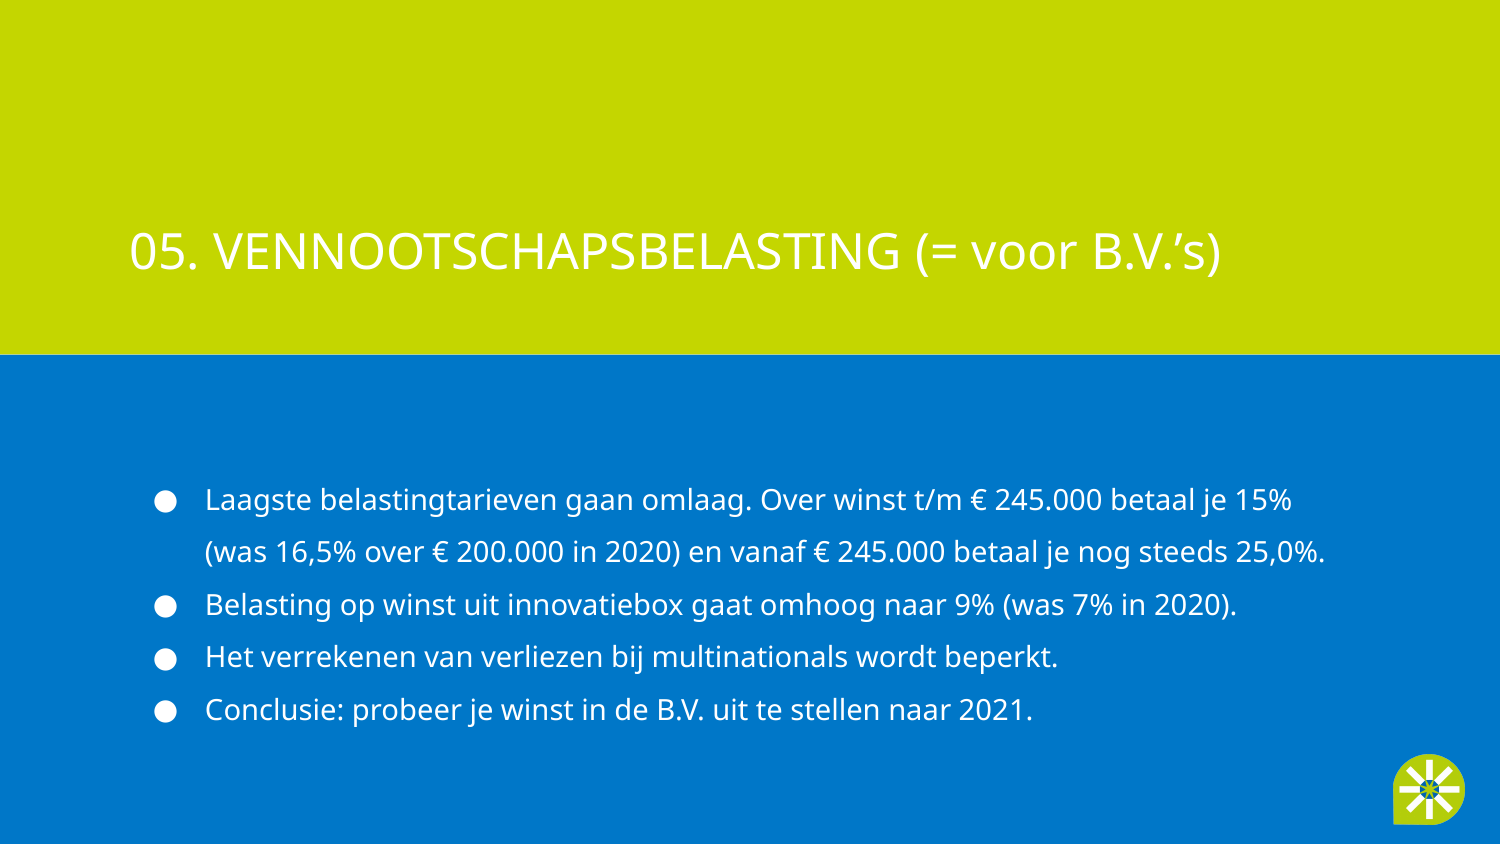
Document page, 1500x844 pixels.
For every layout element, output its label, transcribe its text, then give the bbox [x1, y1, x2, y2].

title 05. VENNOOTSCHAPSBELASTING (= voor B.V.’s) [115, 89, 1378, 295]
list Laagste belastingtarieven gaan omlaag. Over winst t/m € 245.000 betaal je 15% (was 16,5% over € 200.000 in 2020) en vanaf € 245.000 betaal je nog steeds 25,0%. Belasting op winst uit innovatiebox gaat omhoog naar 9% (was 7% in 2020). Het verrekenen van verliezen bij multinationals wordt beperkt. Conclusie: probeer je winst in de B.V. uit te stellen naar 2021. [115, 413, 1378, 755]
picture [1393, 753, 1465, 826]
